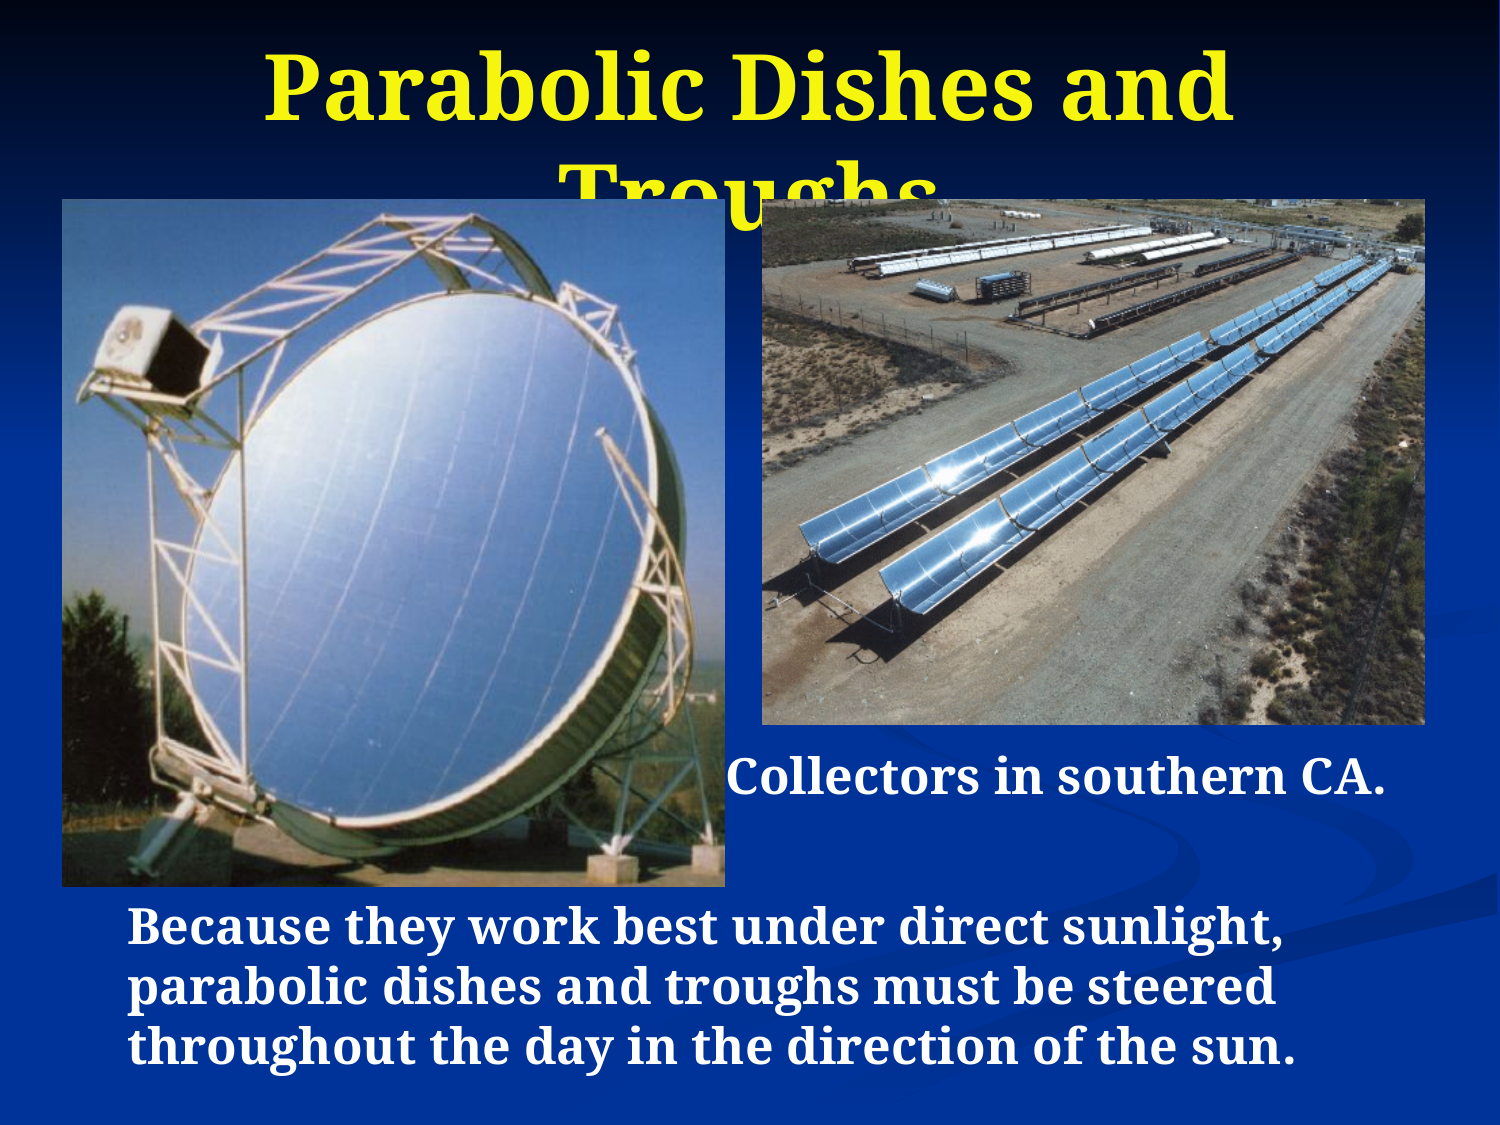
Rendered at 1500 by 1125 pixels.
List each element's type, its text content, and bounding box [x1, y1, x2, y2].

text_box Because they work best under direct sunlight, parabolic dishes and troughs must be steered throughout the day in the direction of the sun. [112, 887, 1425, 1083]
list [762, 199, 1425, 725]
title Parabolic Dishes and Troughs [75, 45, 1425, 233]
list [62, 199, 725, 887]
text_box Collectors in southern CA. [725, 737, 1402, 813]
